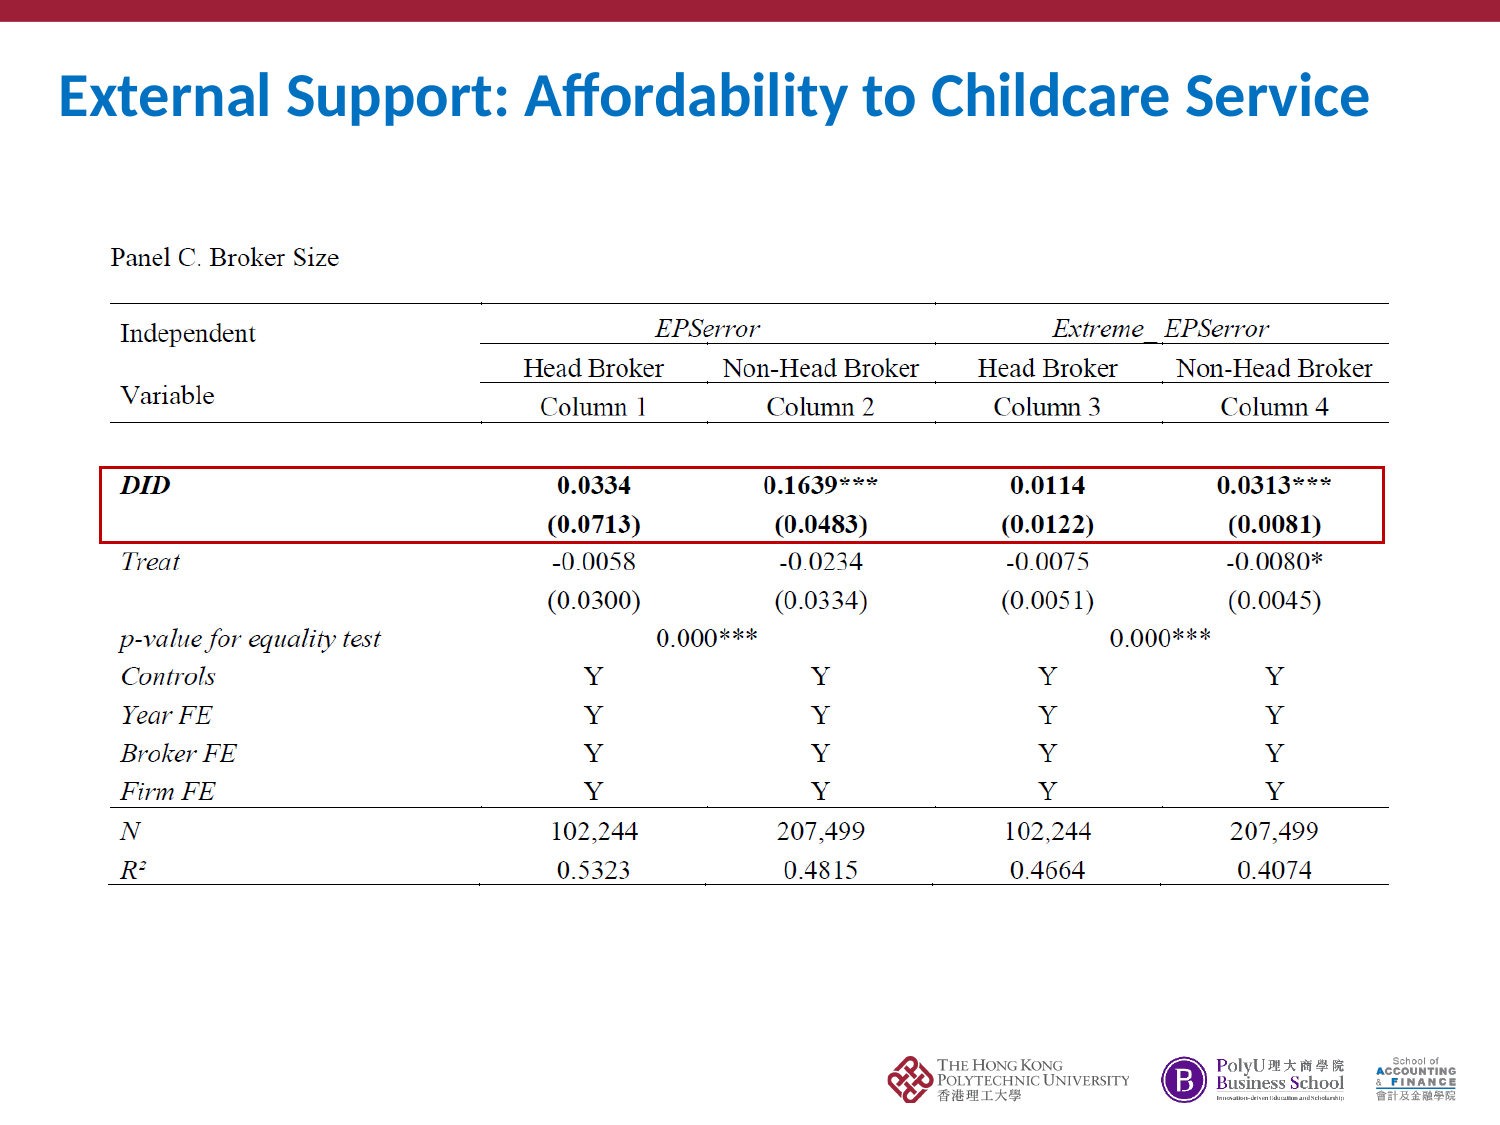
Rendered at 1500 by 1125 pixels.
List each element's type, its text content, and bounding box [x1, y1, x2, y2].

picture [99, 243, 1410, 897]
picture [1375, 1056, 1456, 1101]
picture [0, 0, 1500, 22]
picture [1161, 1056, 1344, 1103]
title External Support: Affordability to Childcare Service [43, 25, 1452, 168]
